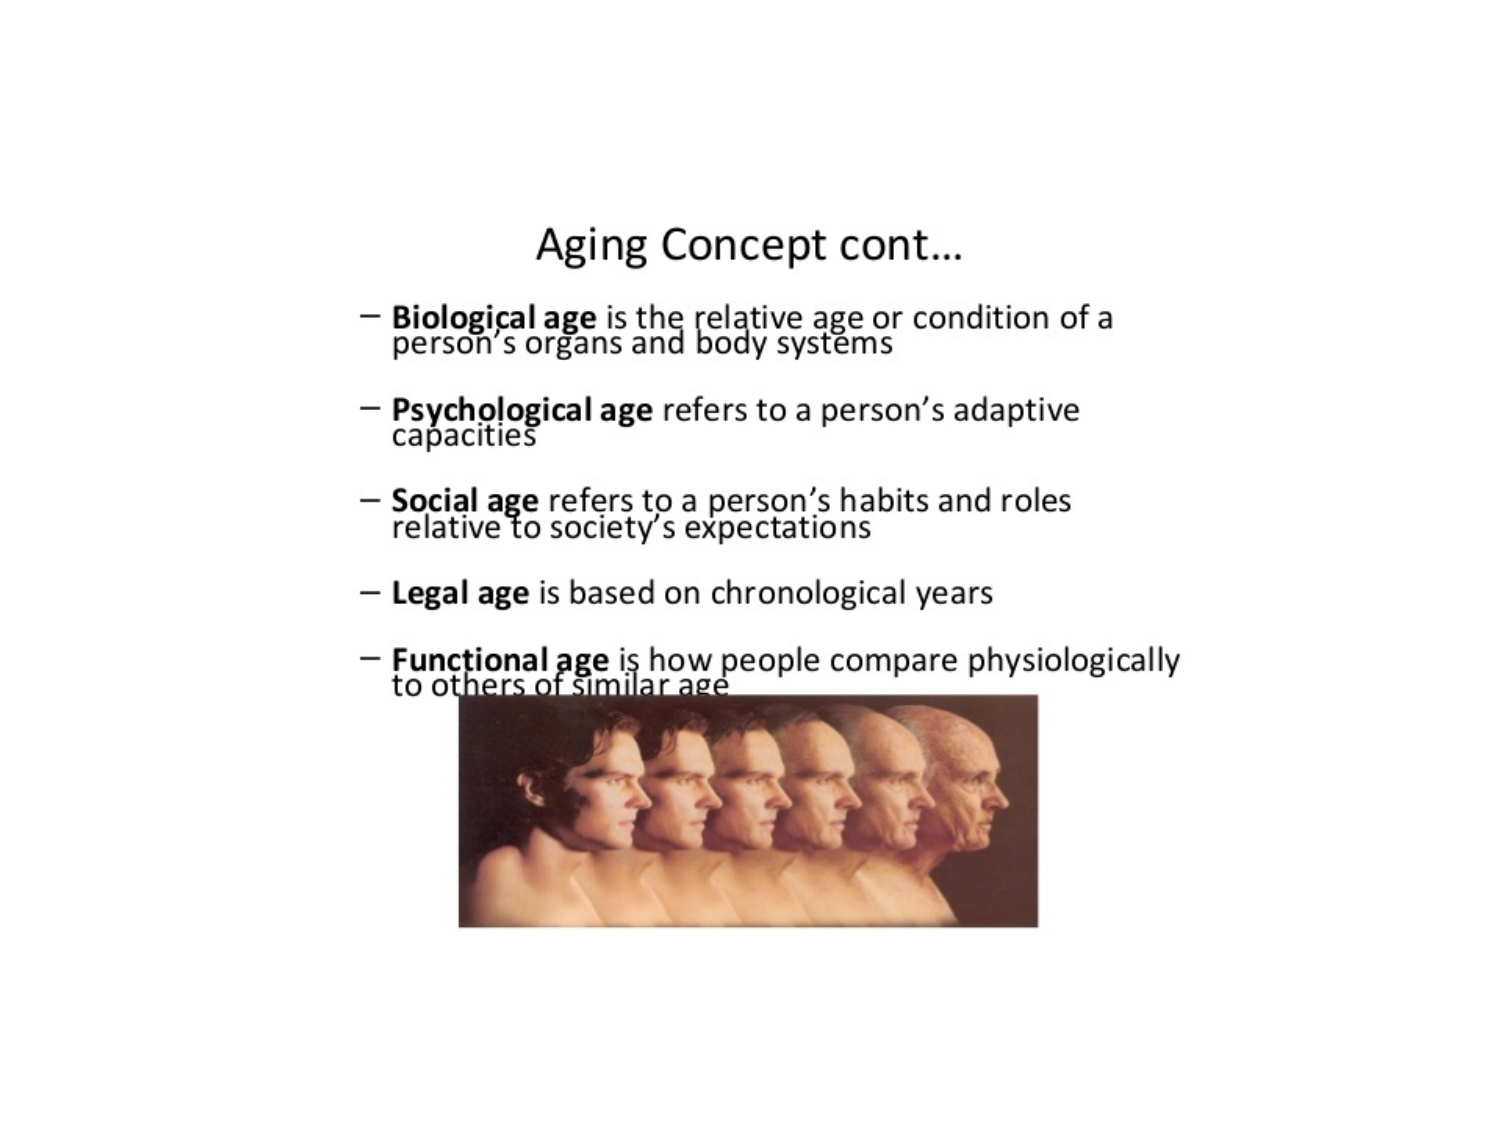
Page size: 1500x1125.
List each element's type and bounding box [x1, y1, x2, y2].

picture [251, 188, 1249, 937]
